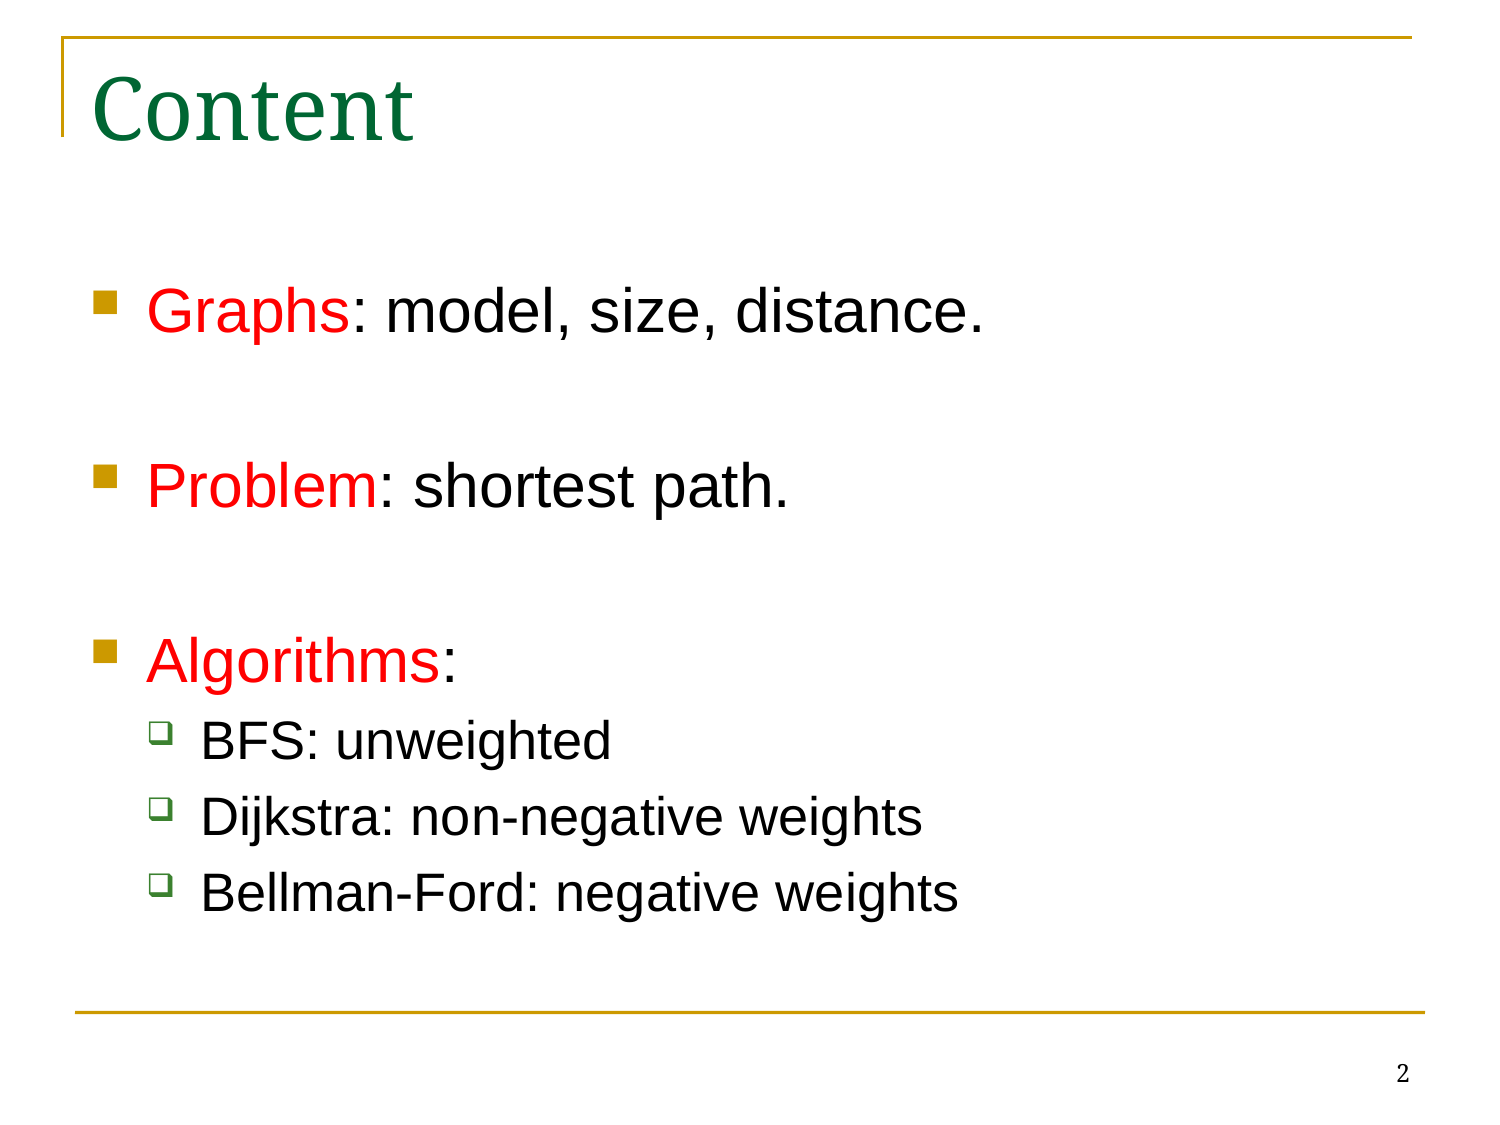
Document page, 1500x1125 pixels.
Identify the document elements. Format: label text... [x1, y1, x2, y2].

title Content [75, 45, 1425, 233]
slide_number 2 [1074, 1024, 1425, 1100]
list Graphs: model, size, distance. Problem: shortest path. Algorithms: BFS: unweighted Dijkstra: non-negative weights Bellman-Ford: negative weights [75, 262, 1425, 1006]
